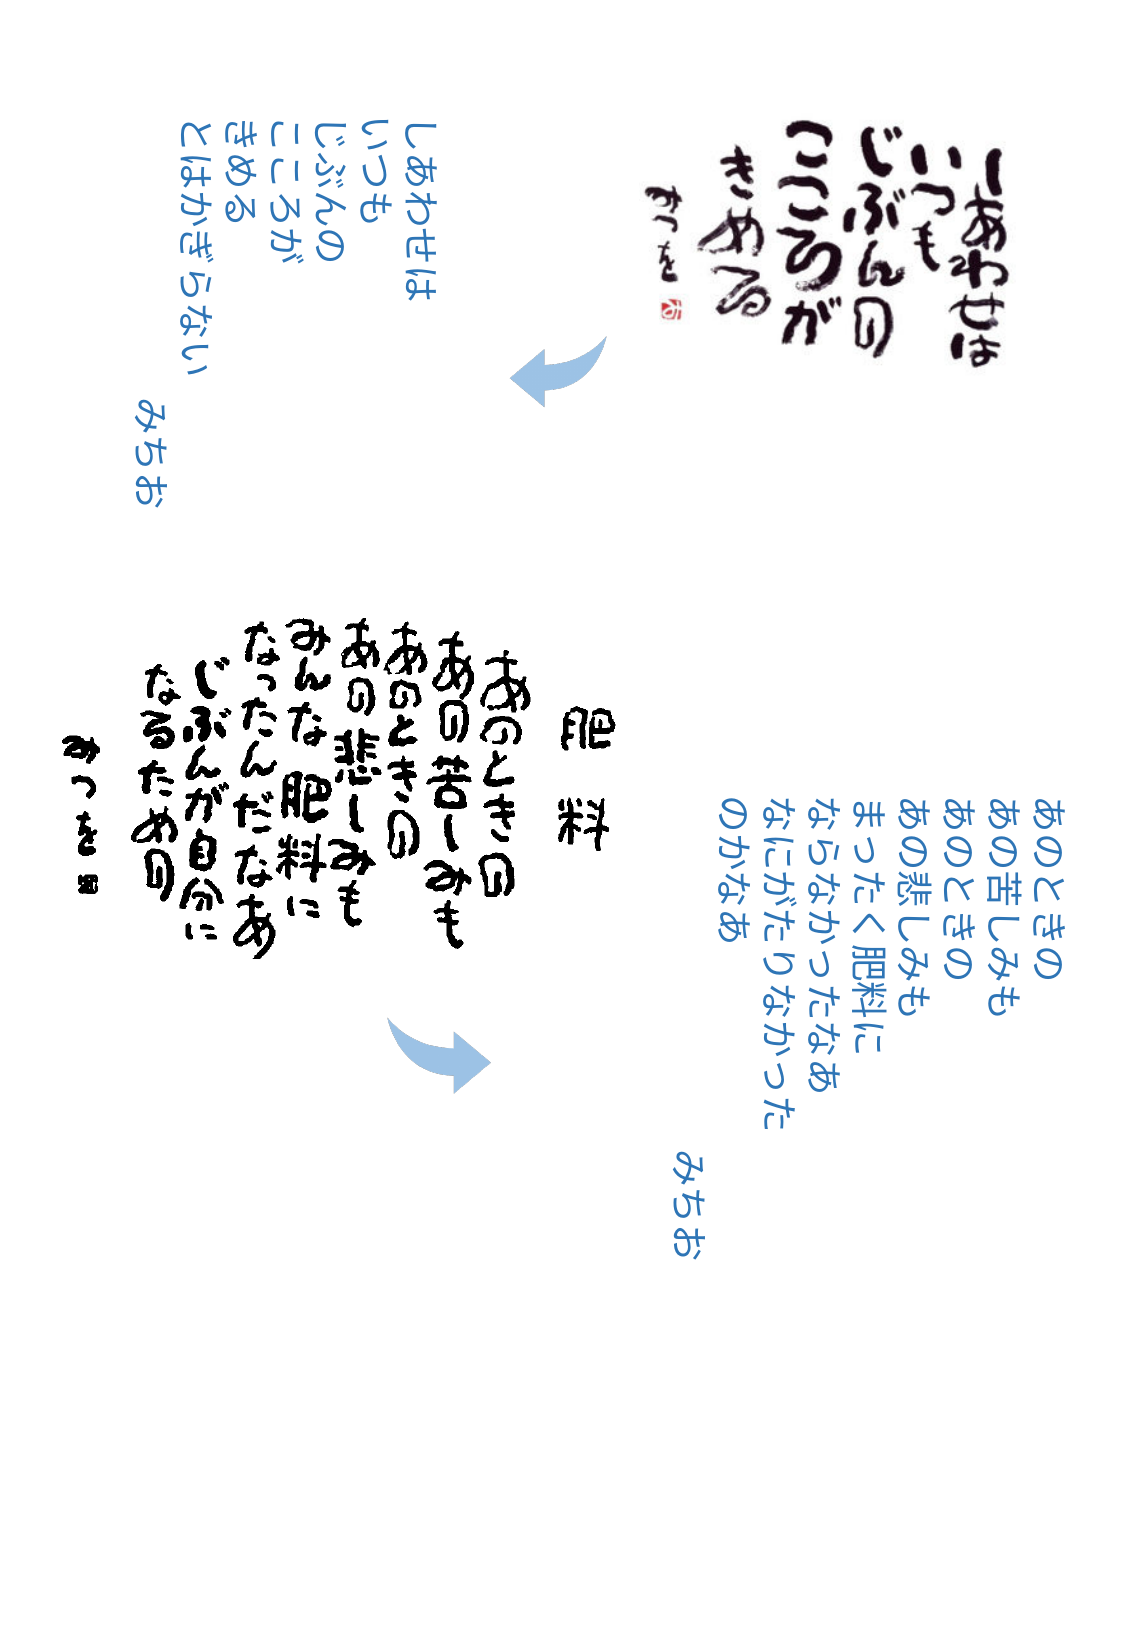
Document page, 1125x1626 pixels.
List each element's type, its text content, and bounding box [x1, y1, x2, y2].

picture [500, 313, 616, 430]
text_box しあわせは いつも じぶんの こころが きめる とはかぎらない みちお [104, 100, 453, 525]
picture [0, 617, 651, 959]
picture [639, 110, 1021, 382]
picture [377, 994, 501, 1118]
text_box あのときの あの苦しみも あのときの あの悲しみも まったく肥料に ならなかったなあ なにがたりなかった のかなあ みちお [641, 781, 1081, 1277]
